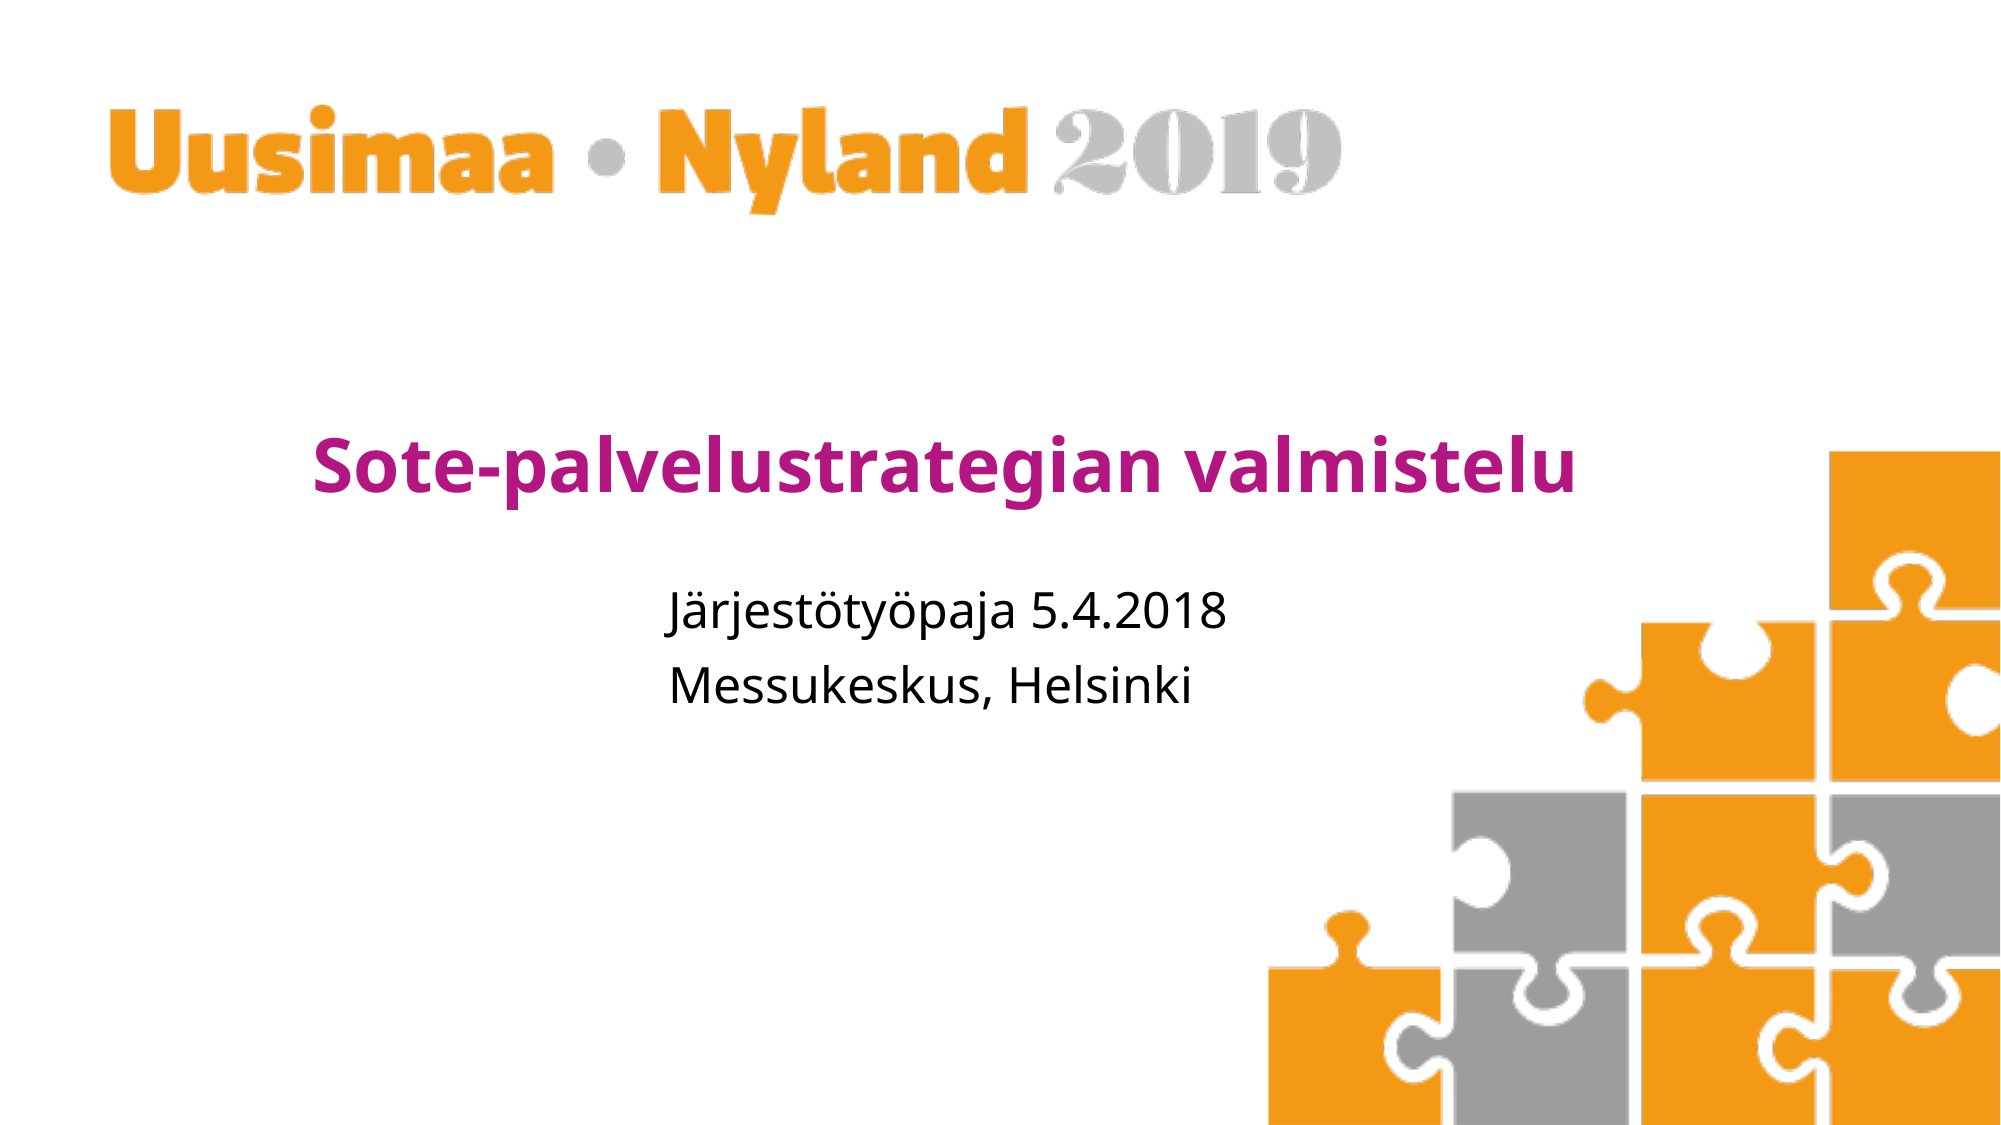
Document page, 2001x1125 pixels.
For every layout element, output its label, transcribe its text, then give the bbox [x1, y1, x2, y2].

subtitle Järjestötyöpaja 5.4.2018 Messukeskus, Helsinki [653, 578, 2000, 673]
title Sote-palvelustrategian valmistelu [272, 328, 1620, 517]
picture [110, 98, 1347, 226]
picture [1265, 450, 2001, 1125]
